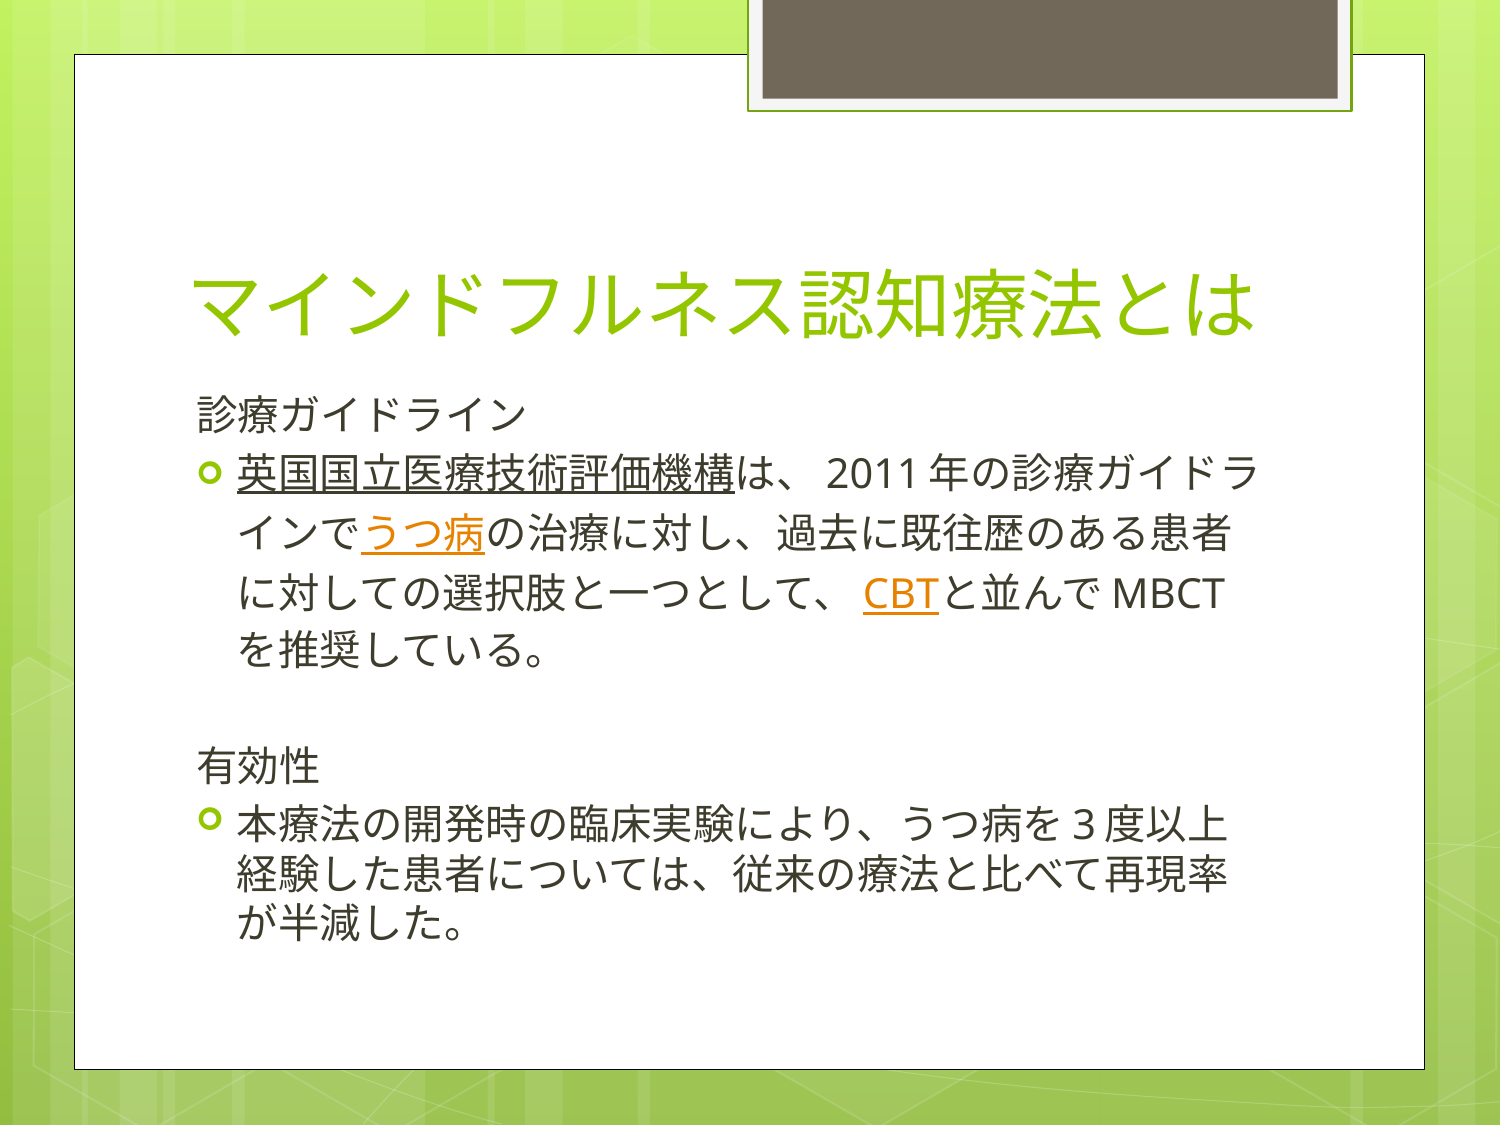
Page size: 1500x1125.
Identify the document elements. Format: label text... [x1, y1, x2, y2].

list 診療ガイドライン 英国国立医療技術評価機構は、2011年の診療ガイドラインでうつ病の治療に対し、過去に既往歴のある患者に対しての選択肢と一つとして、CBTと並んでMBCTを推奨している。 有効性 本療法の開発時の臨床実験により、うつ病を3度以上経験した患者については、従来の療法と比べて再現率が半減した。 [171, 381, 1283, 957]
title マインドフルネス認知療法とは [171, 168, 1324, 357]
